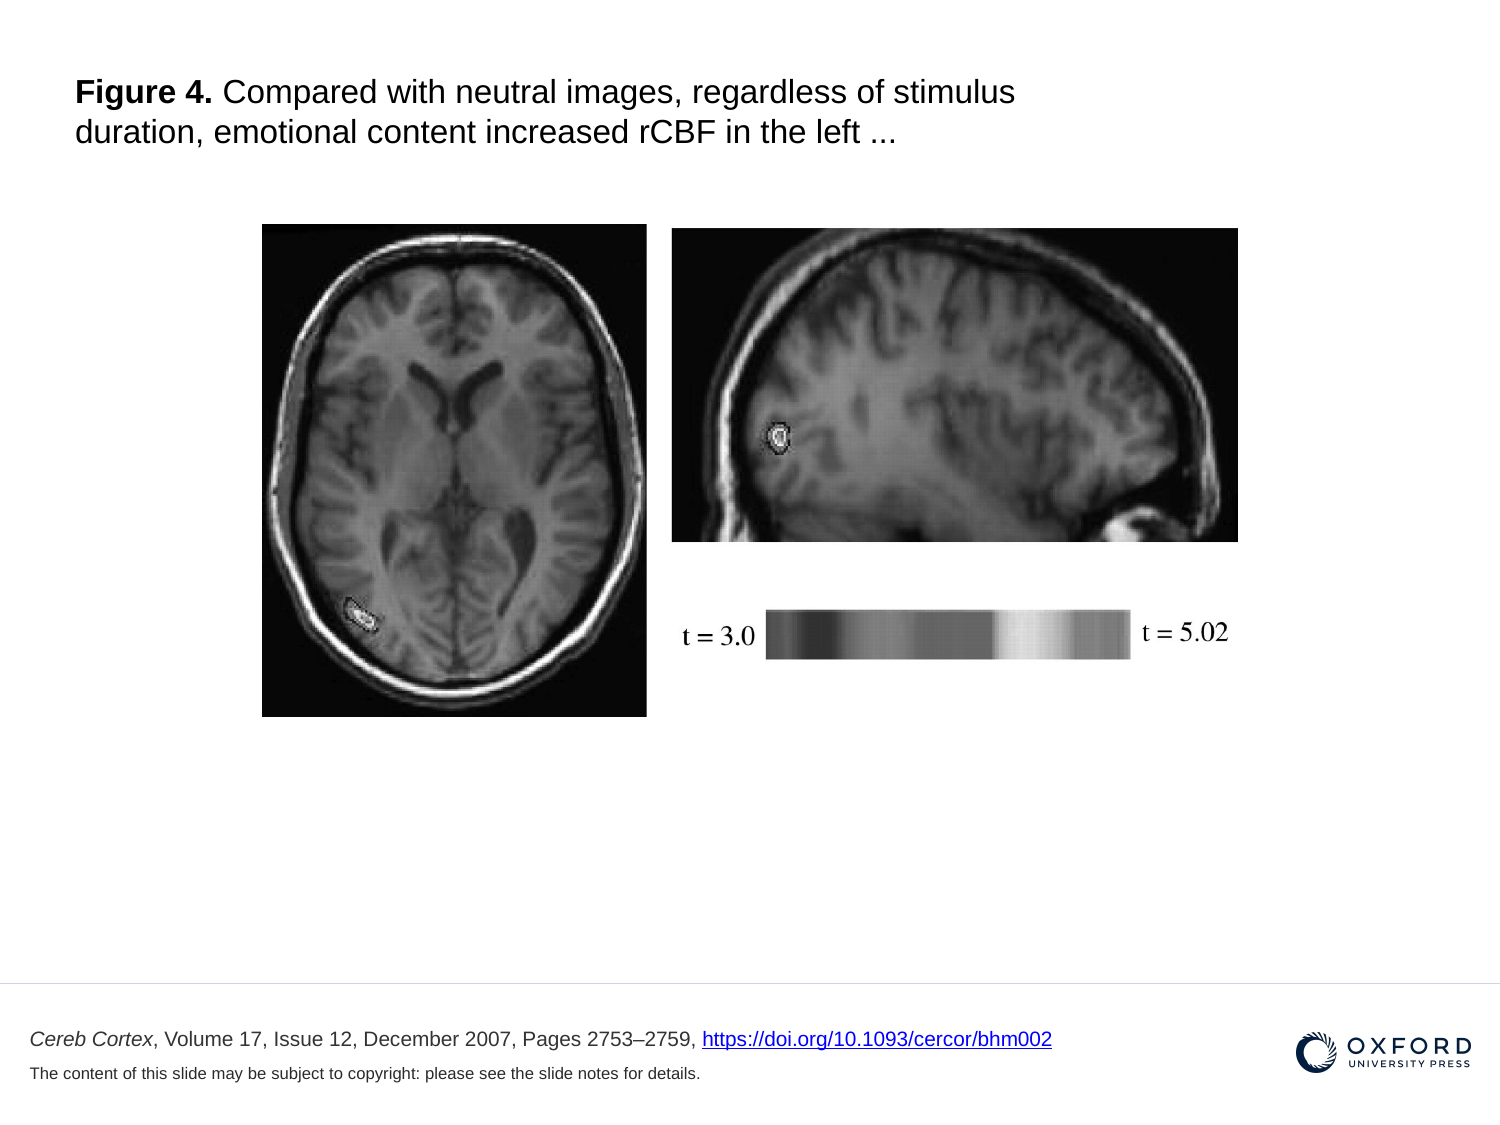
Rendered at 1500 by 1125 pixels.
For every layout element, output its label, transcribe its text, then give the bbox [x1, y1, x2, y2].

title Figure 4. Compared with neutral images, regardless of stimulus duration, emotional content increased rCBF in the left ... [75, 69, 1078, 171]
footer Cereb Cortex, Volume 17, Issue 12, December 2007, Pages 2753–2759, https://doi.org/10.1093/cercor/bhm002 The content of this slide may be subject to copyright: please see the slide notes for details. [0, 983, 1260, 1125]
picture [262, 224, 1238, 717]
picture [1296, 1032, 1471, 1073]
